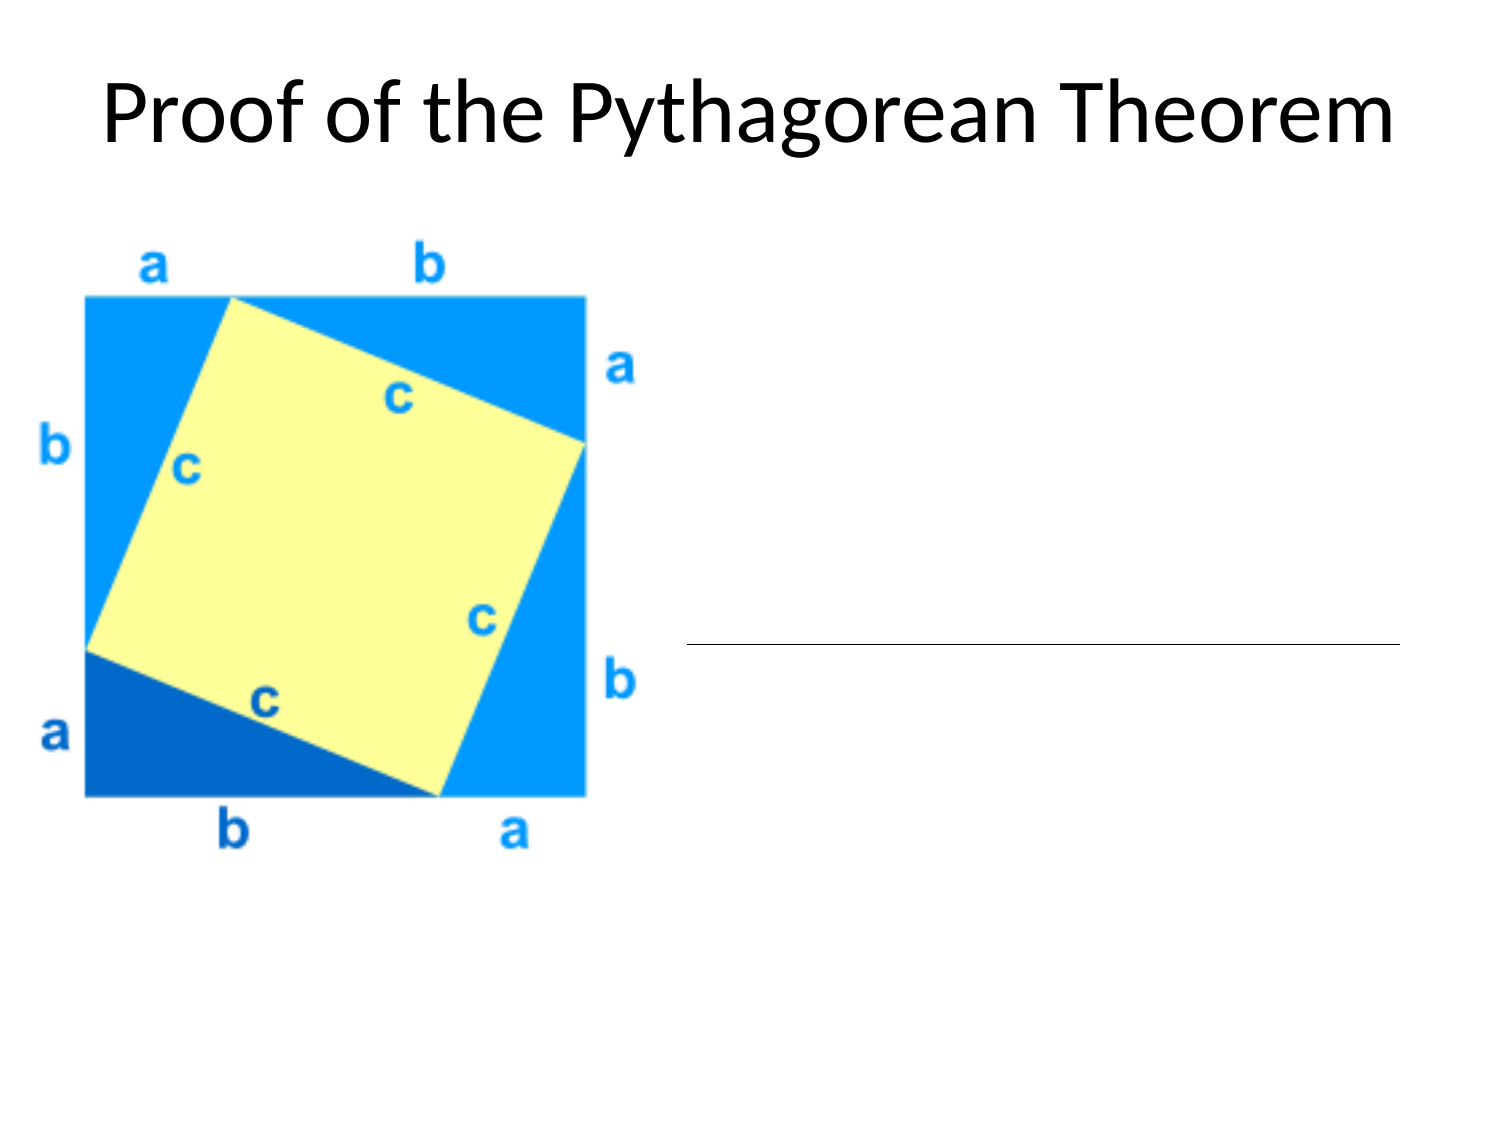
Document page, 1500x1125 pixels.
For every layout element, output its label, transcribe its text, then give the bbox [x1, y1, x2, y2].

picture [24, 229, 651, 863]
title Proof of the Pythagorean Theorem [75, 12, 1425, 200]
